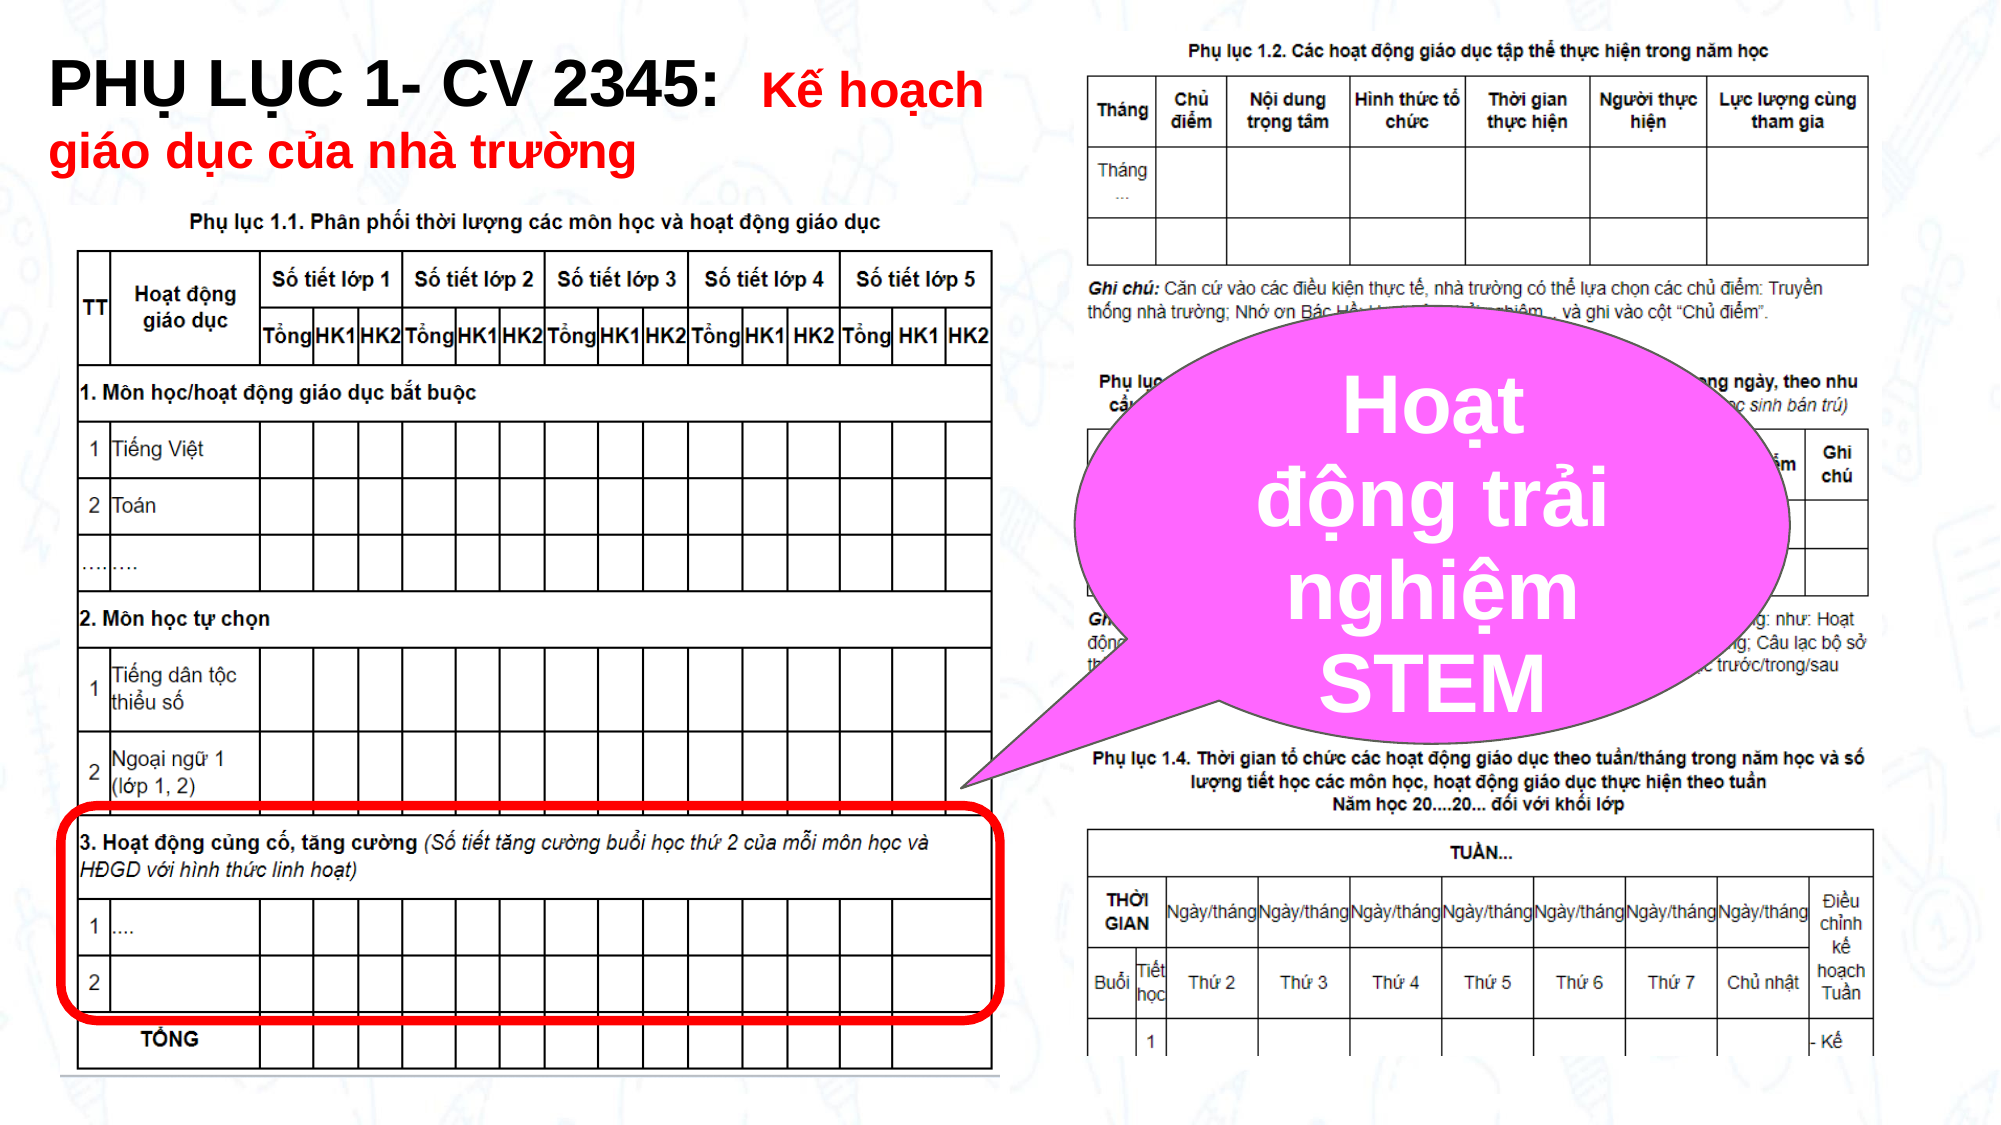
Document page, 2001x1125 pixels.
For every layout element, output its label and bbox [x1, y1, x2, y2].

text_box [0, 0, 2000, 1125]
